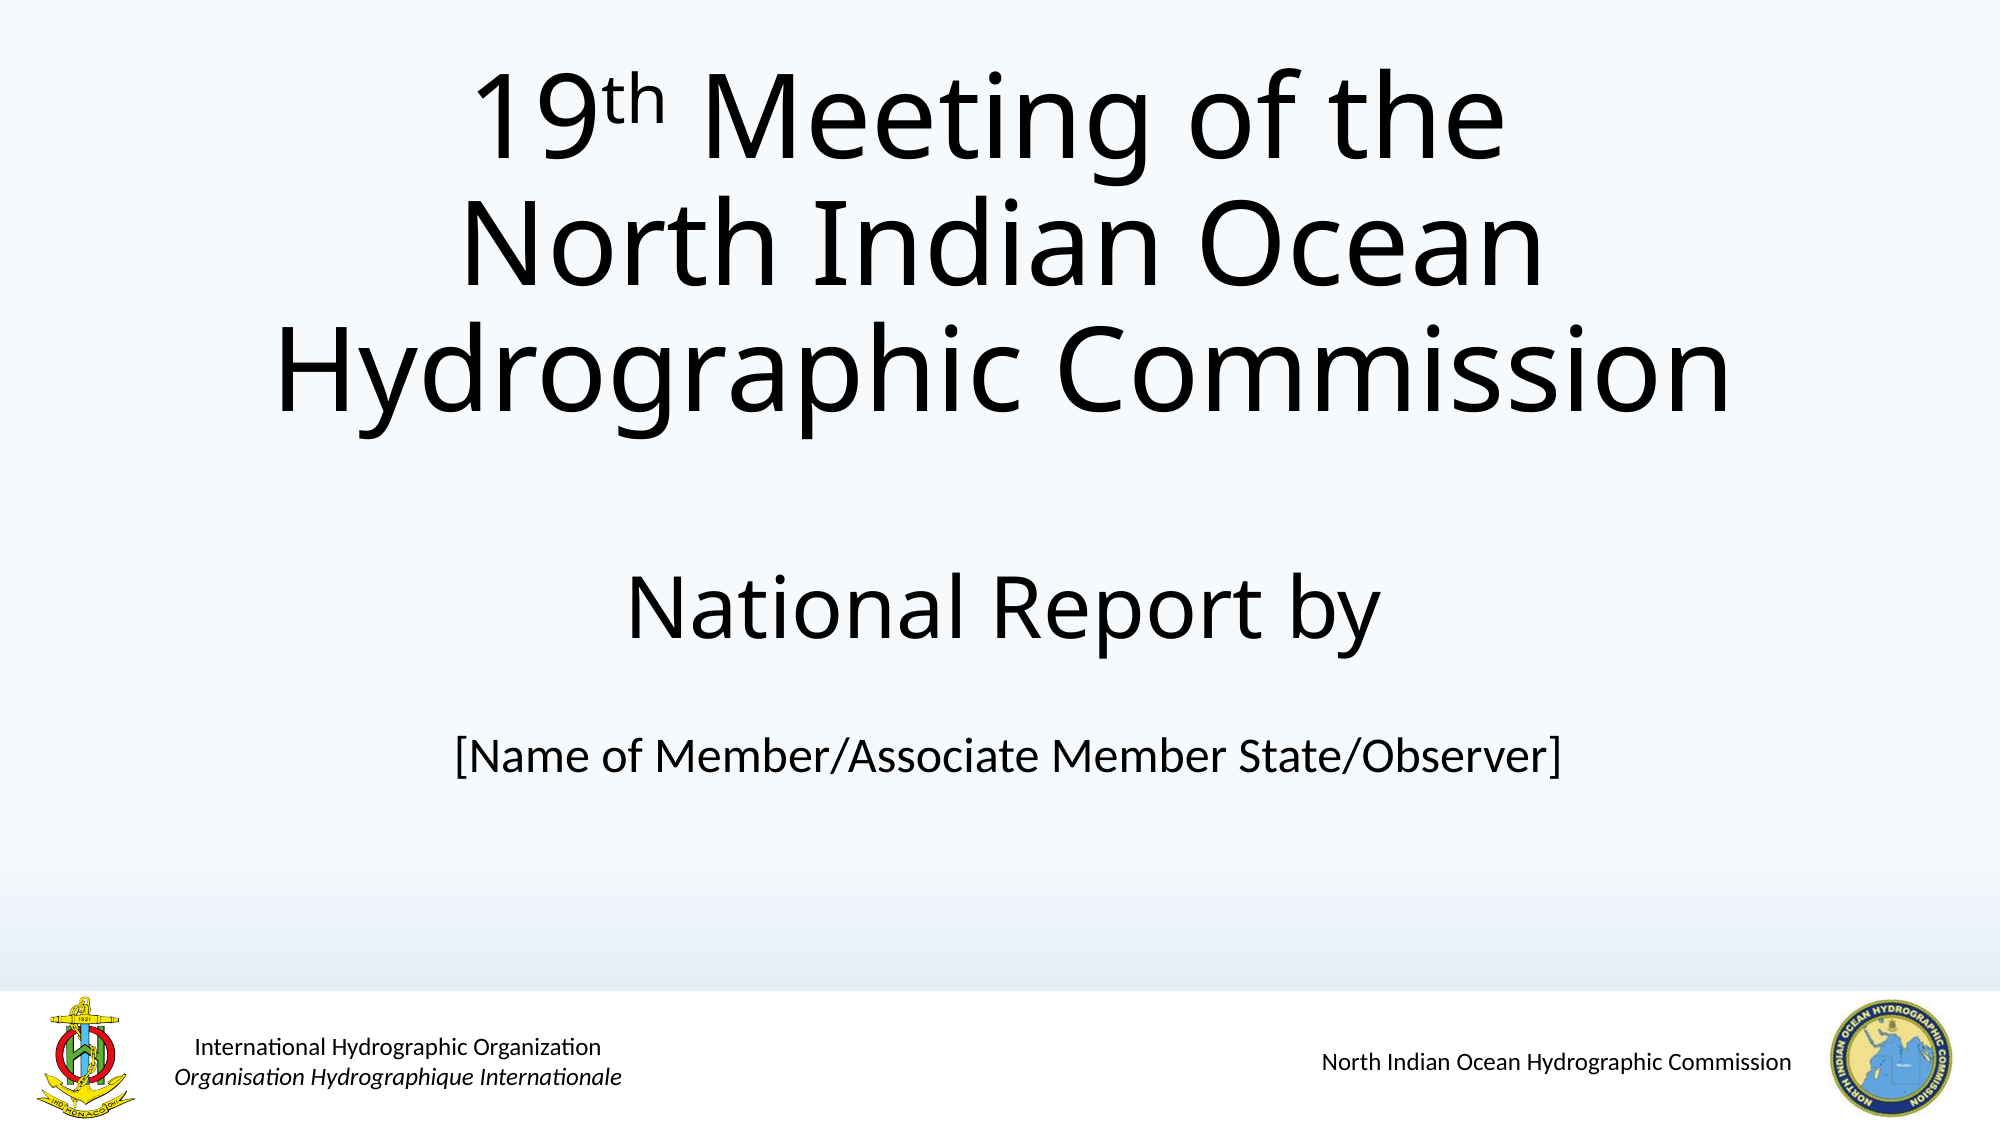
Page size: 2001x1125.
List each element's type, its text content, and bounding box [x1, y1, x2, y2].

picture [1828, 999, 1955, 1119]
picture [28, 992, 140, 1125]
title 19th Meeting of the North Indian Ocean Hydrographic Commission National Report by [253, 24, 1754, 665]
subtitle [Name of Member/Associate Member State/Observer] [258, 721, 1759, 810]
